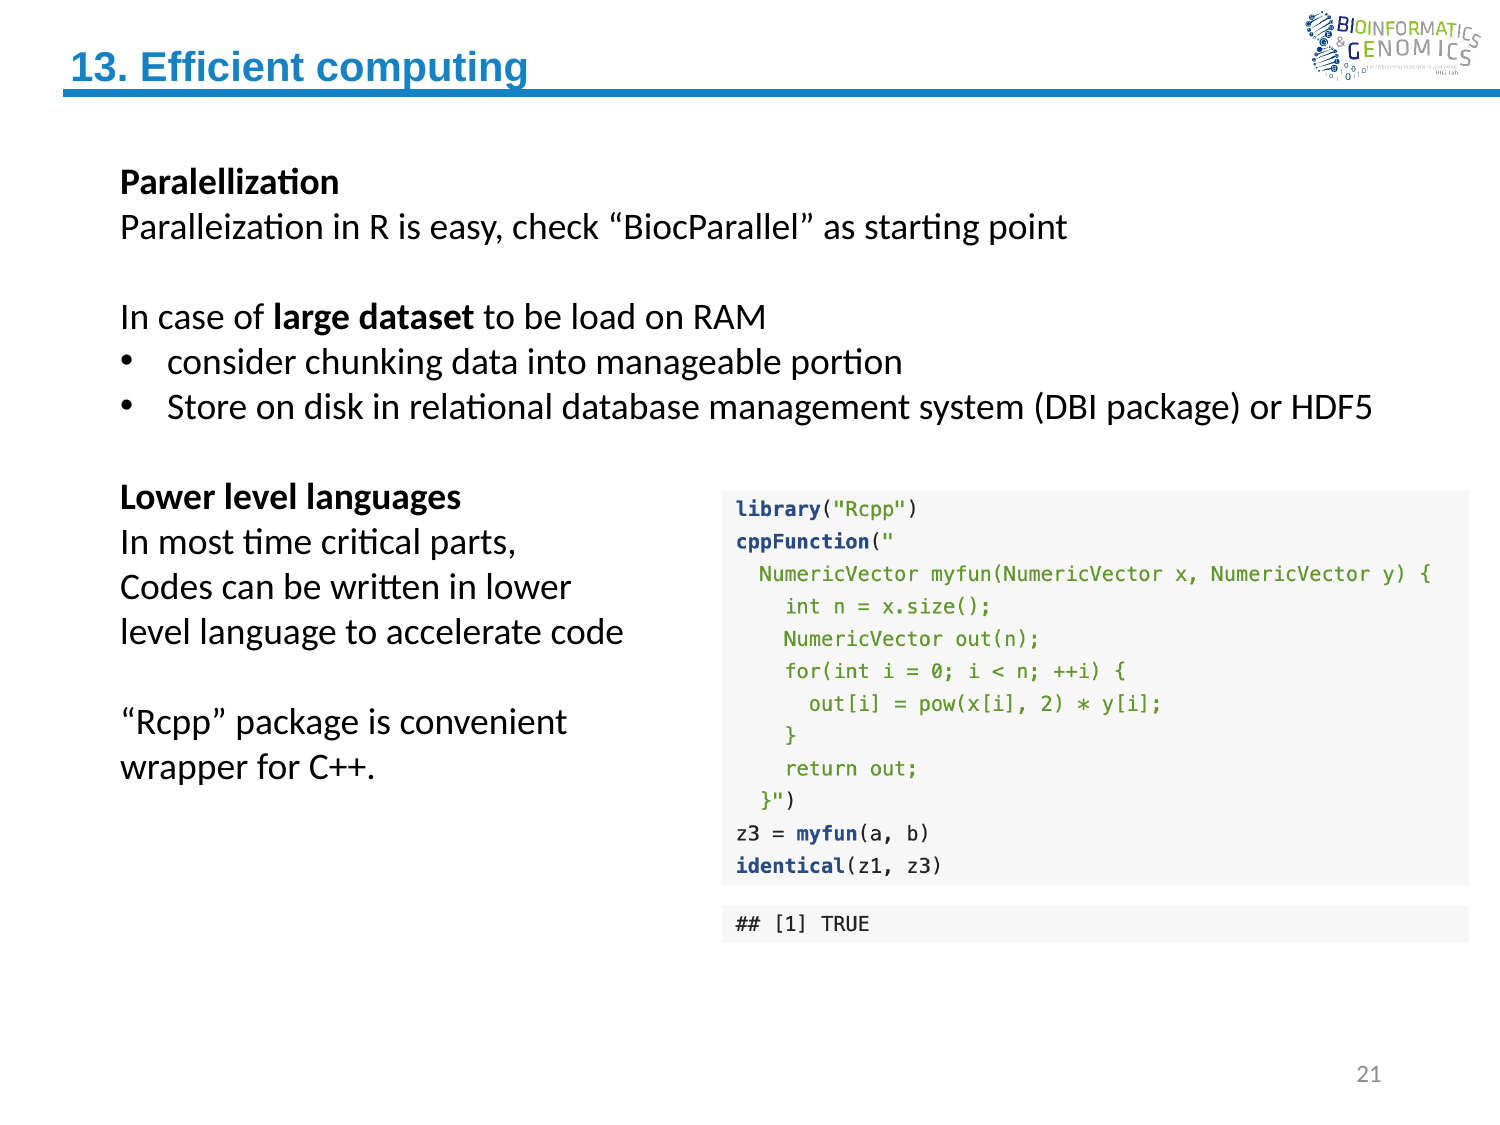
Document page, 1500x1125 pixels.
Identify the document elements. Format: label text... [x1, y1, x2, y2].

text_box 13. Efficient computing [59, 39, 1249, 96]
picture [708, 482, 1469, 951]
picture [1304, 11, 1481, 81]
text_box Paralellization Paralleization in R is easy, check “BiocParallel” as starting point In case of large dataset to be load on RAM consider chunking data into manageable portion Store on disk in relational database management system (DBI package) or HDF5 Lower level languages In most time critical parts, Codes can be written in lower level language to accelerate code “Rcpp” package is convenient wrapper for C++. [105, 149, 1390, 795]
slide_number 21 [1059, 1042, 1397, 1103]
